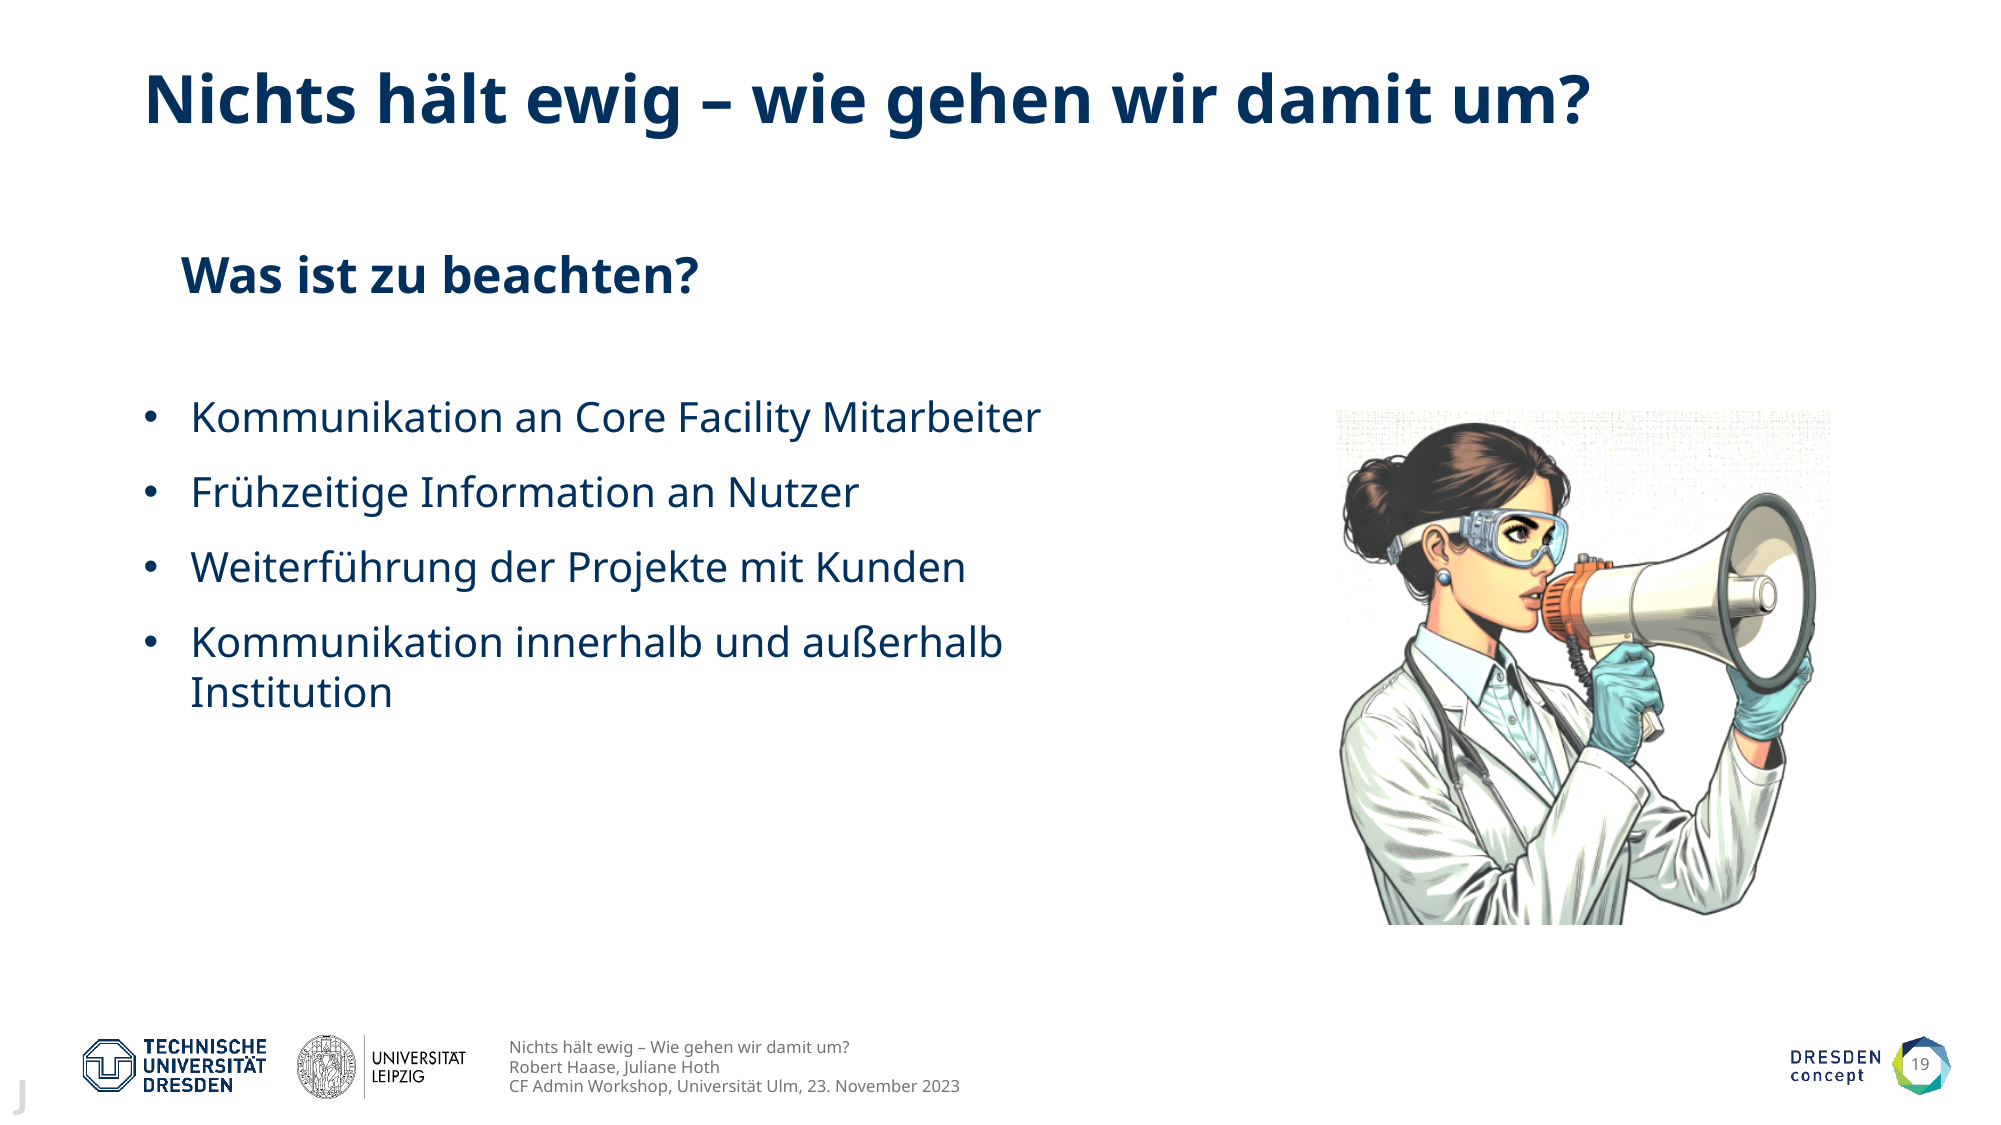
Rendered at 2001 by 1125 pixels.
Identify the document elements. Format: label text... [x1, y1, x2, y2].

picture [272, 1017, 490, 1116]
picture [1791, 1036, 1951, 1095]
list Was ist zu beachten? Kommunikation an Core Facility Mitarbeiter Frühzeitige Information an Nutzer Weiterführung der Projekte mit Kunden Kommunikation innerhalb und außerhalb Institution [143, 243, 1879, 956]
picture [1336, 410, 1831, 925]
title Nichts hält ewig – wie gehen wir damit um? [143, 56, 1879, 169]
picture [82, 1039, 266, 1092]
text_box J [1, 1062, 69, 1122]
